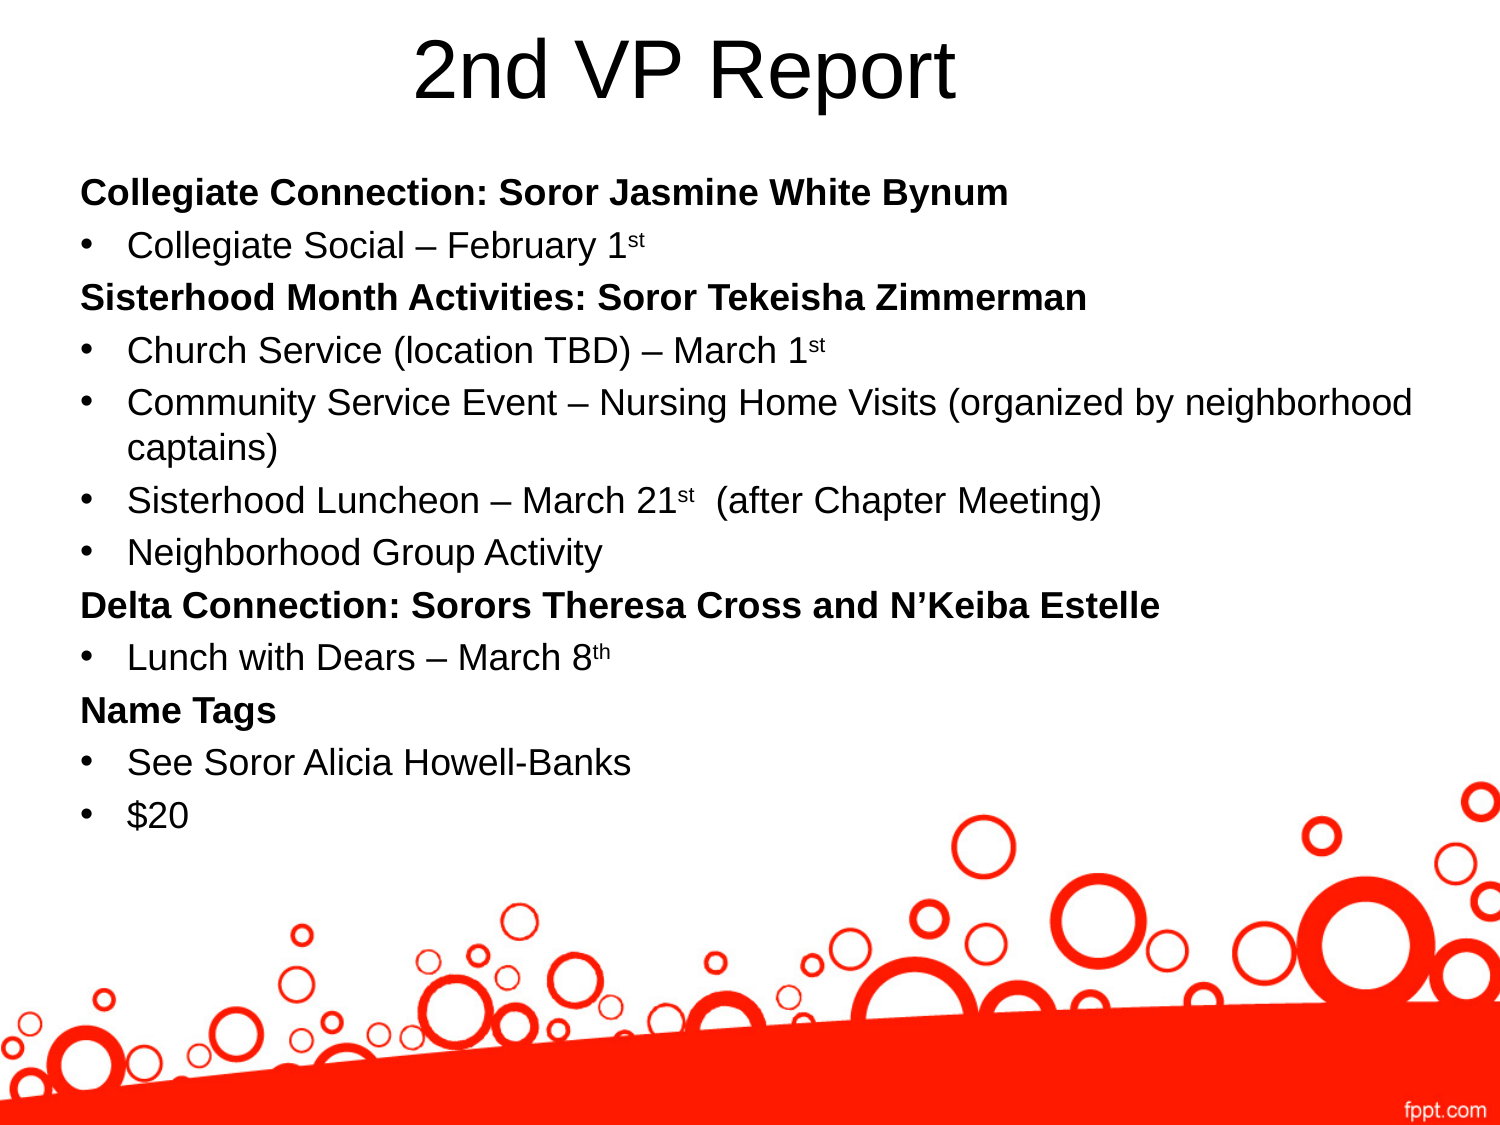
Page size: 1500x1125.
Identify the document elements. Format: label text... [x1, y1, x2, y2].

list Collegiate Connection: Soror Jasmine White Bynum Collegiate Social – February 1st Sisterhood Month Activities: Soror Tekeisha Zimmerman Church Service (location TBD) – March 1st Community Service Event – Nursing Home Visits (organized by neighborhood captains) Sisterhood Luncheon – March 21st (after Chapter Meeting) Neighborhood Group Activity Delta Connection: Sorors Theresa Cross and N’Keiba Estelle Lunch with Dears – March 8th Name Tags See Soror Alicia Howell-Banks $20 [64, 160, 1436, 1086]
picture [0, 0, 1500, 1125]
title 2nd VP Report [265, 7, 1081, 133]
